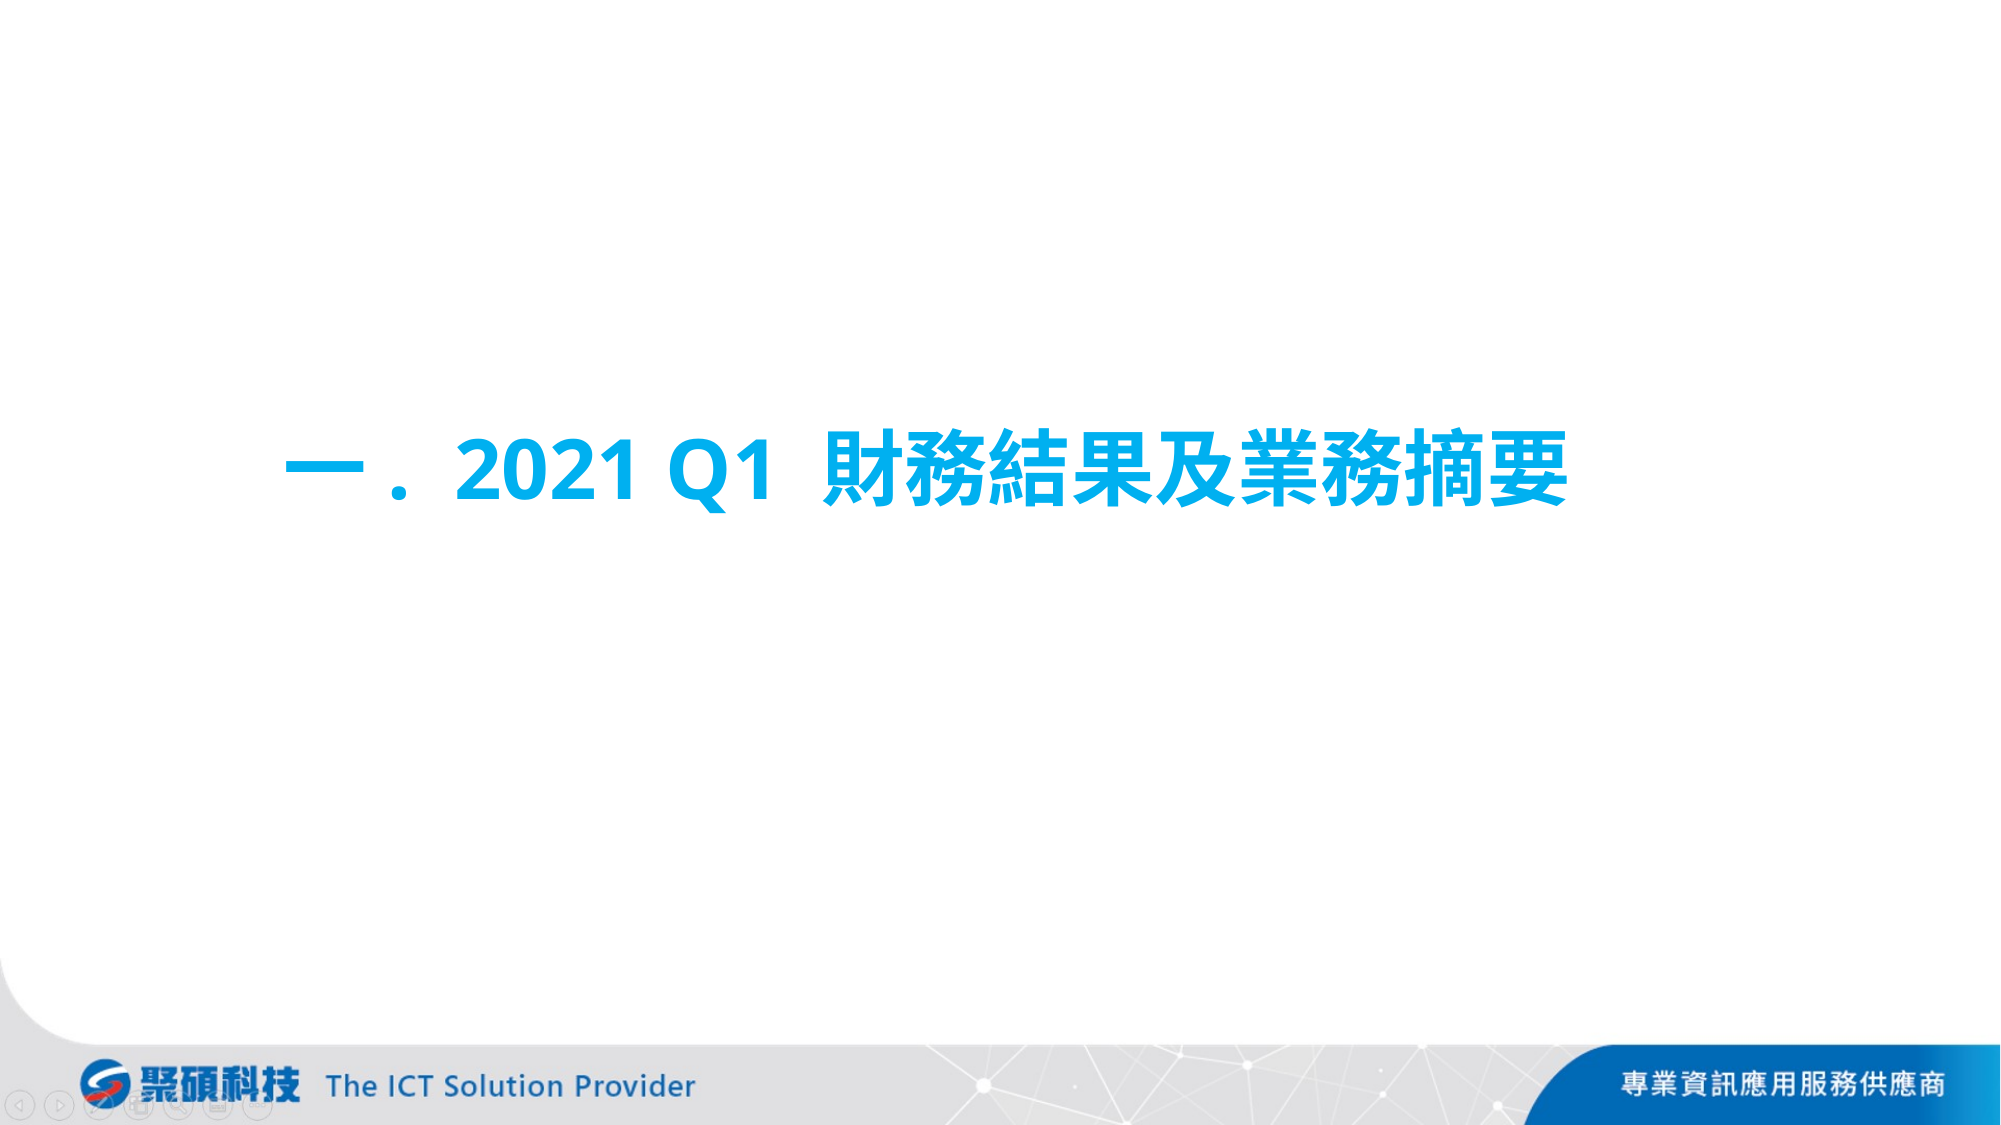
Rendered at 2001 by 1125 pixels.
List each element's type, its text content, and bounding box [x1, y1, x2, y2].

text_box 一. 2021 Q1 財務結果及業務摘要 [268, 408, 1900, 523]
picture [0, 0, 2001, 1125]
